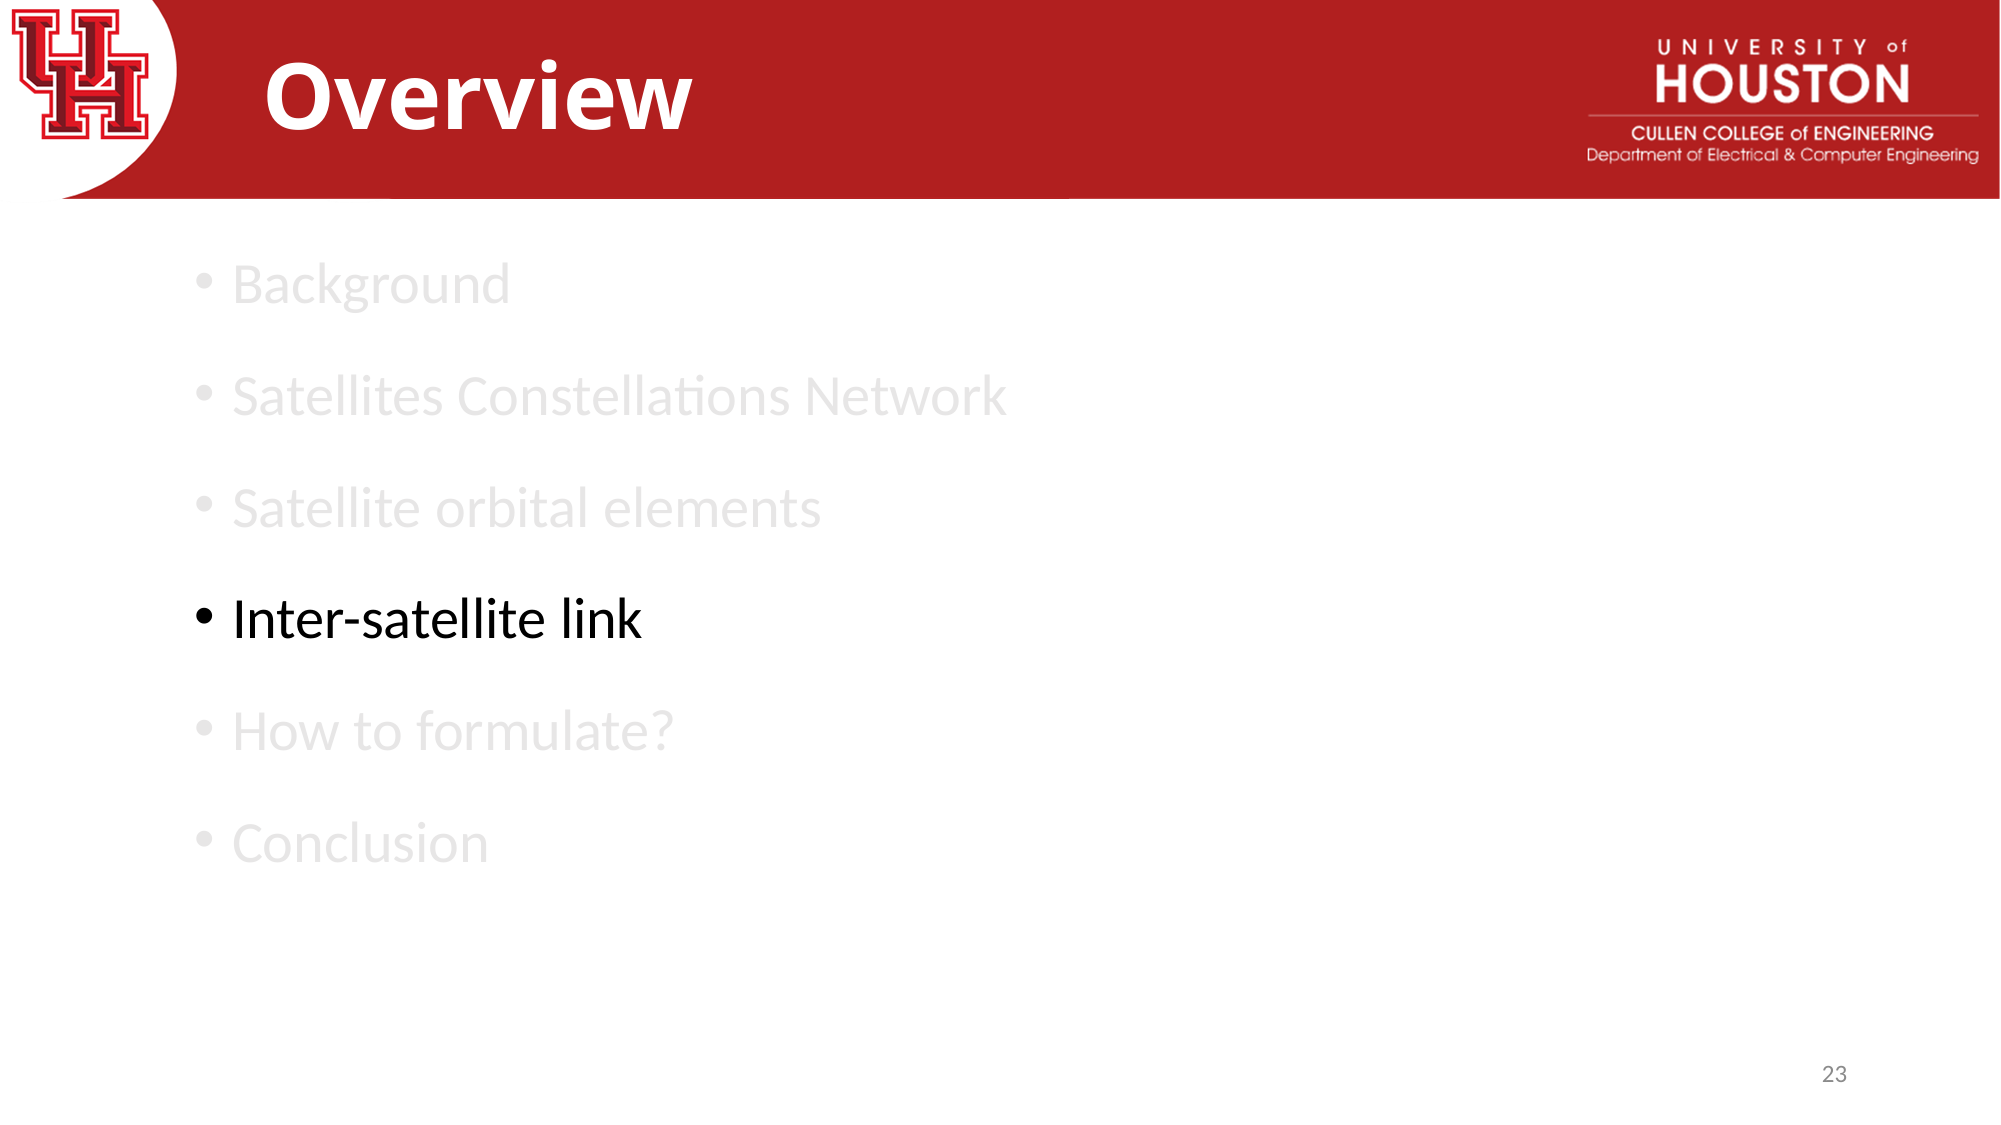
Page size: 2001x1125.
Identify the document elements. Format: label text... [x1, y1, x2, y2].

list Background Satellites Constellations Network Satellite orbital elements Inter-satellite link How to formulate? Conclusion [179, 217, 1773, 1082]
picture [0, 0, 2000, 203]
slide_number 23 [1412, 1042, 1863, 1103]
